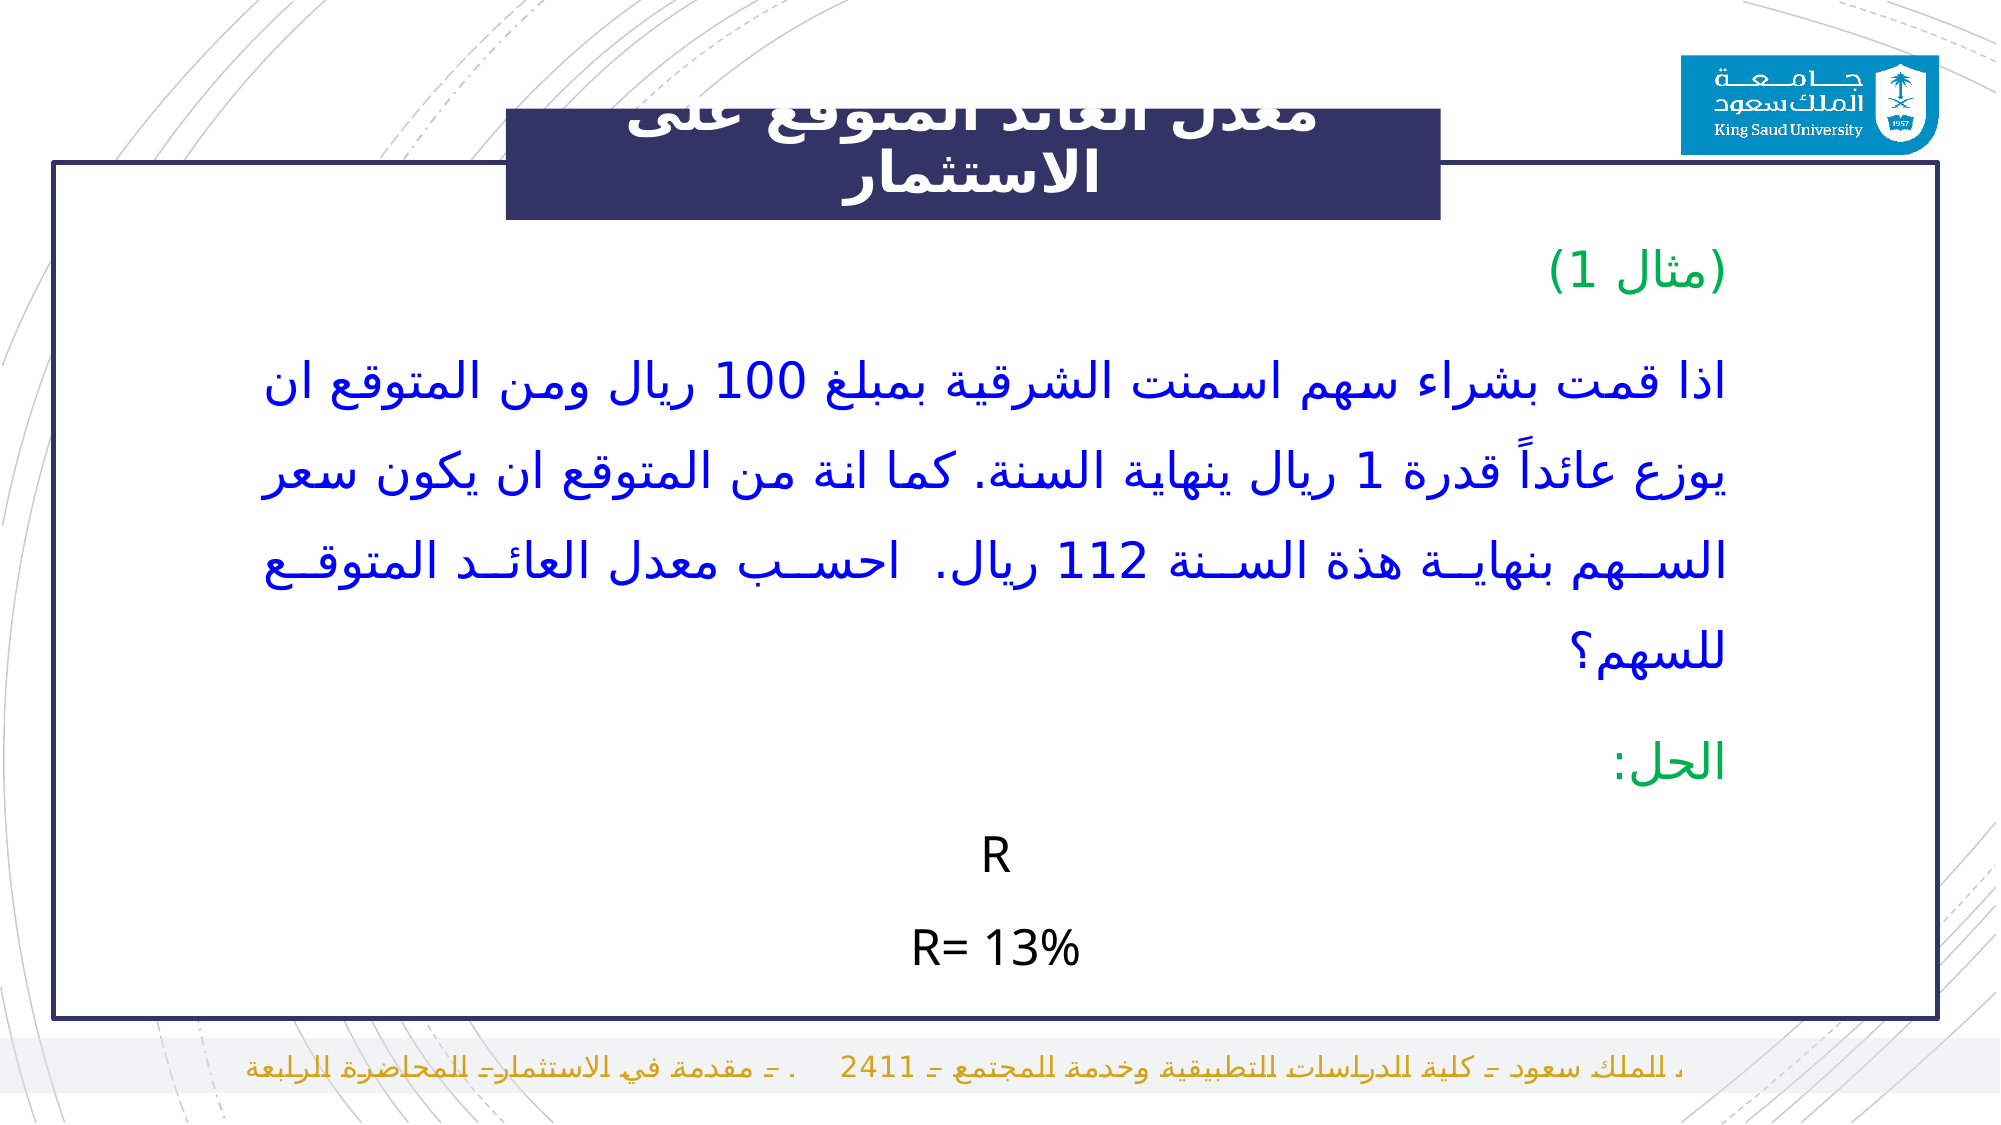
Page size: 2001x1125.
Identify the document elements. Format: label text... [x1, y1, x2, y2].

text_box معدل العائد المتوقع على الاستثمار [505, 72, 1441, 213]
text_box جامعة الملك سعود – كلية الدراسات التطبيقية وخدمة المجتمع – 2411مال – مقدمة في الاستثمار– المحاضرة الرابعة [0, 1037, 2000, 1095]
text_box [52, 161, 1939, 1020]
picture [1669, 44, 1950, 163]
text_box [505, 107, 1442, 221]
